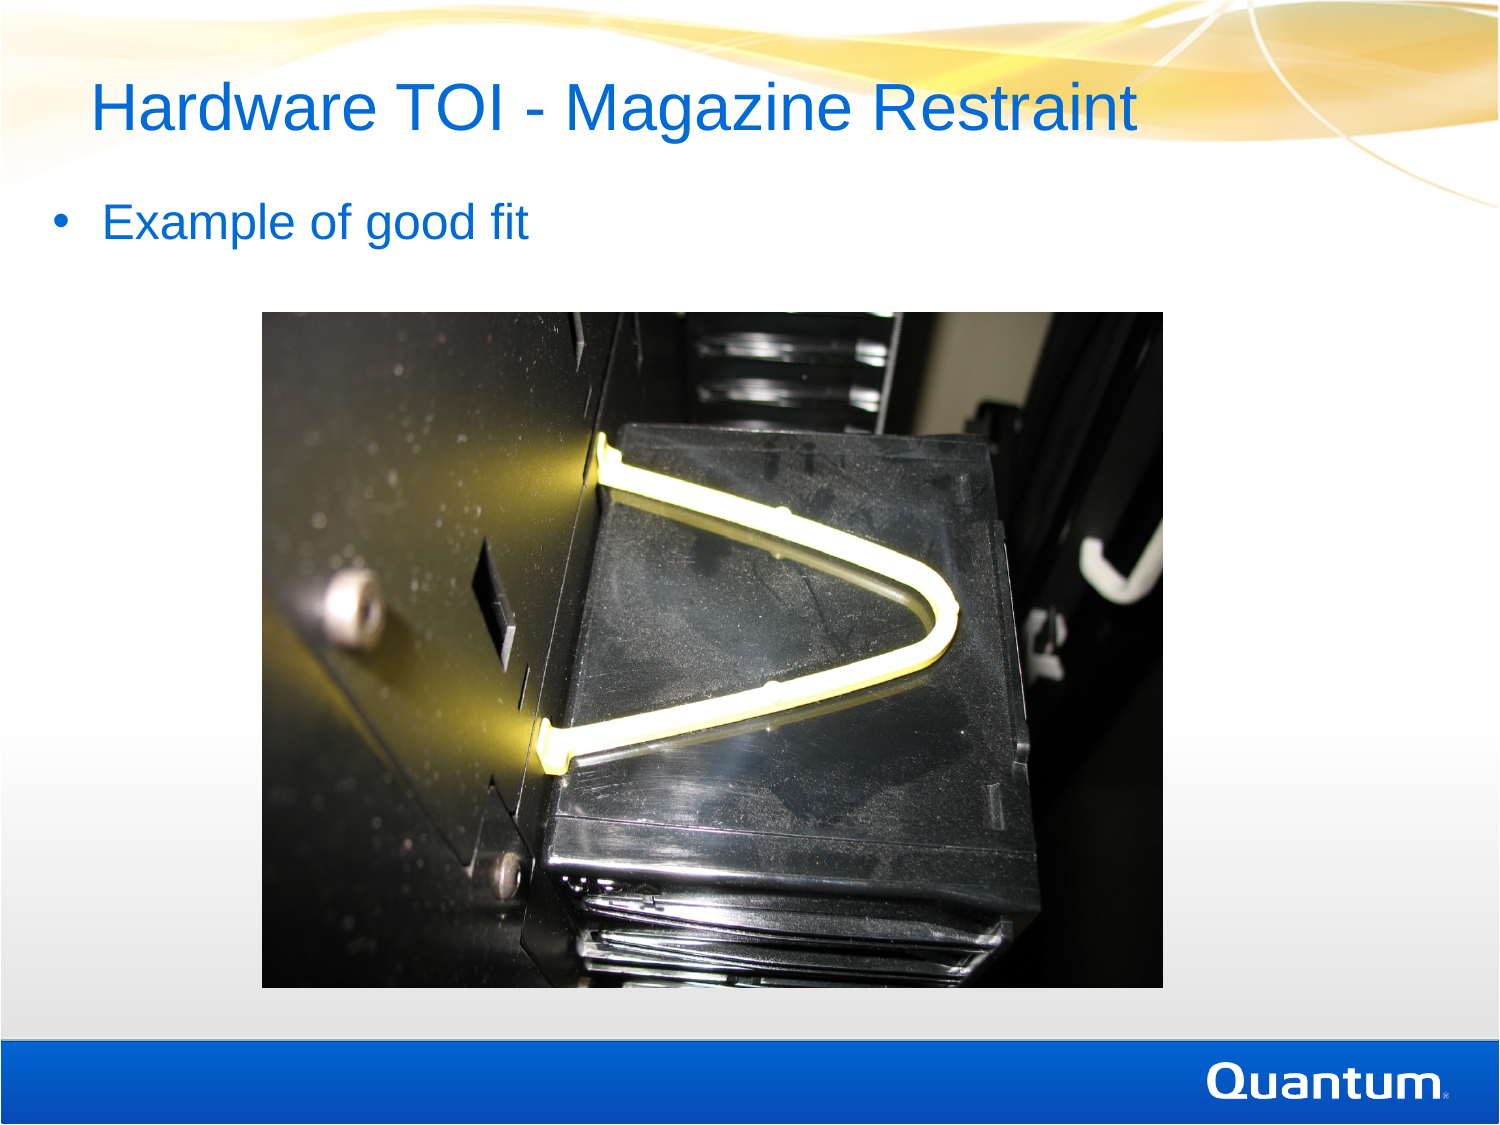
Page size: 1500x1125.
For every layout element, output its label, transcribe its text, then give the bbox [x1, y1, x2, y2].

picture [1207, 1062, 1449, 1099]
title Hardware TOI - Magazine Restraint [74, 44, 1426, 163]
text_box Example of good fit [37, 182, 1438, 975]
picture [0, 0, 1500, 212]
picture [262, 312, 1163, 988]
